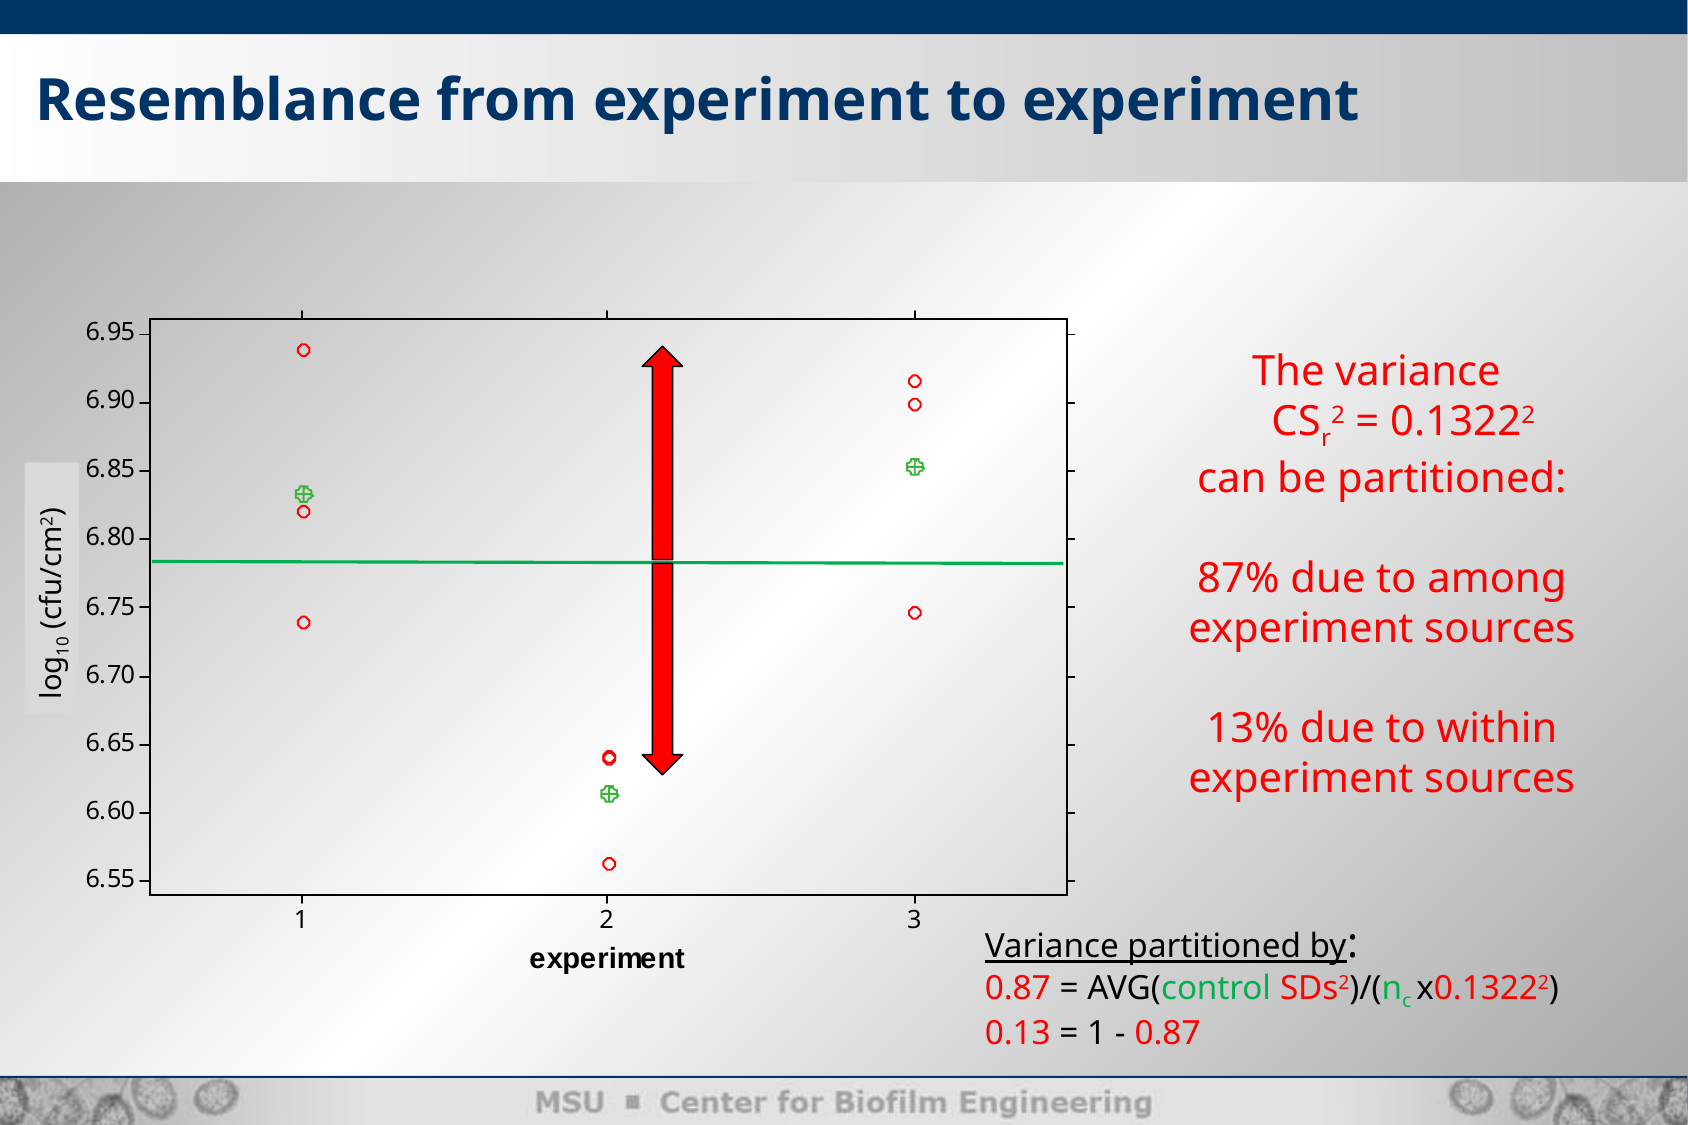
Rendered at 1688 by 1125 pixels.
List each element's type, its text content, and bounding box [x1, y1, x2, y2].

picture [0, 258, 1122, 1007]
text_box Variance partitioned by: 0.87 = AVG(control SDs2)/(nc x0.13222) 0.13 = 1 - 0.87 [970, 908, 1688, 1059]
text_box Resemblance from experiment to experiment [20, 54, 1663, 140]
text_box [0, 35, 1688, 182]
text_box [0, 0, 1688, 35]
text_box The variance CSr2 = 0.13222 can be partitioned: 87% due to among experiment sources 13% due to within experiment sources [1126, 336, 1645, 809]
picture [0, 1078, 1688, 1125]
